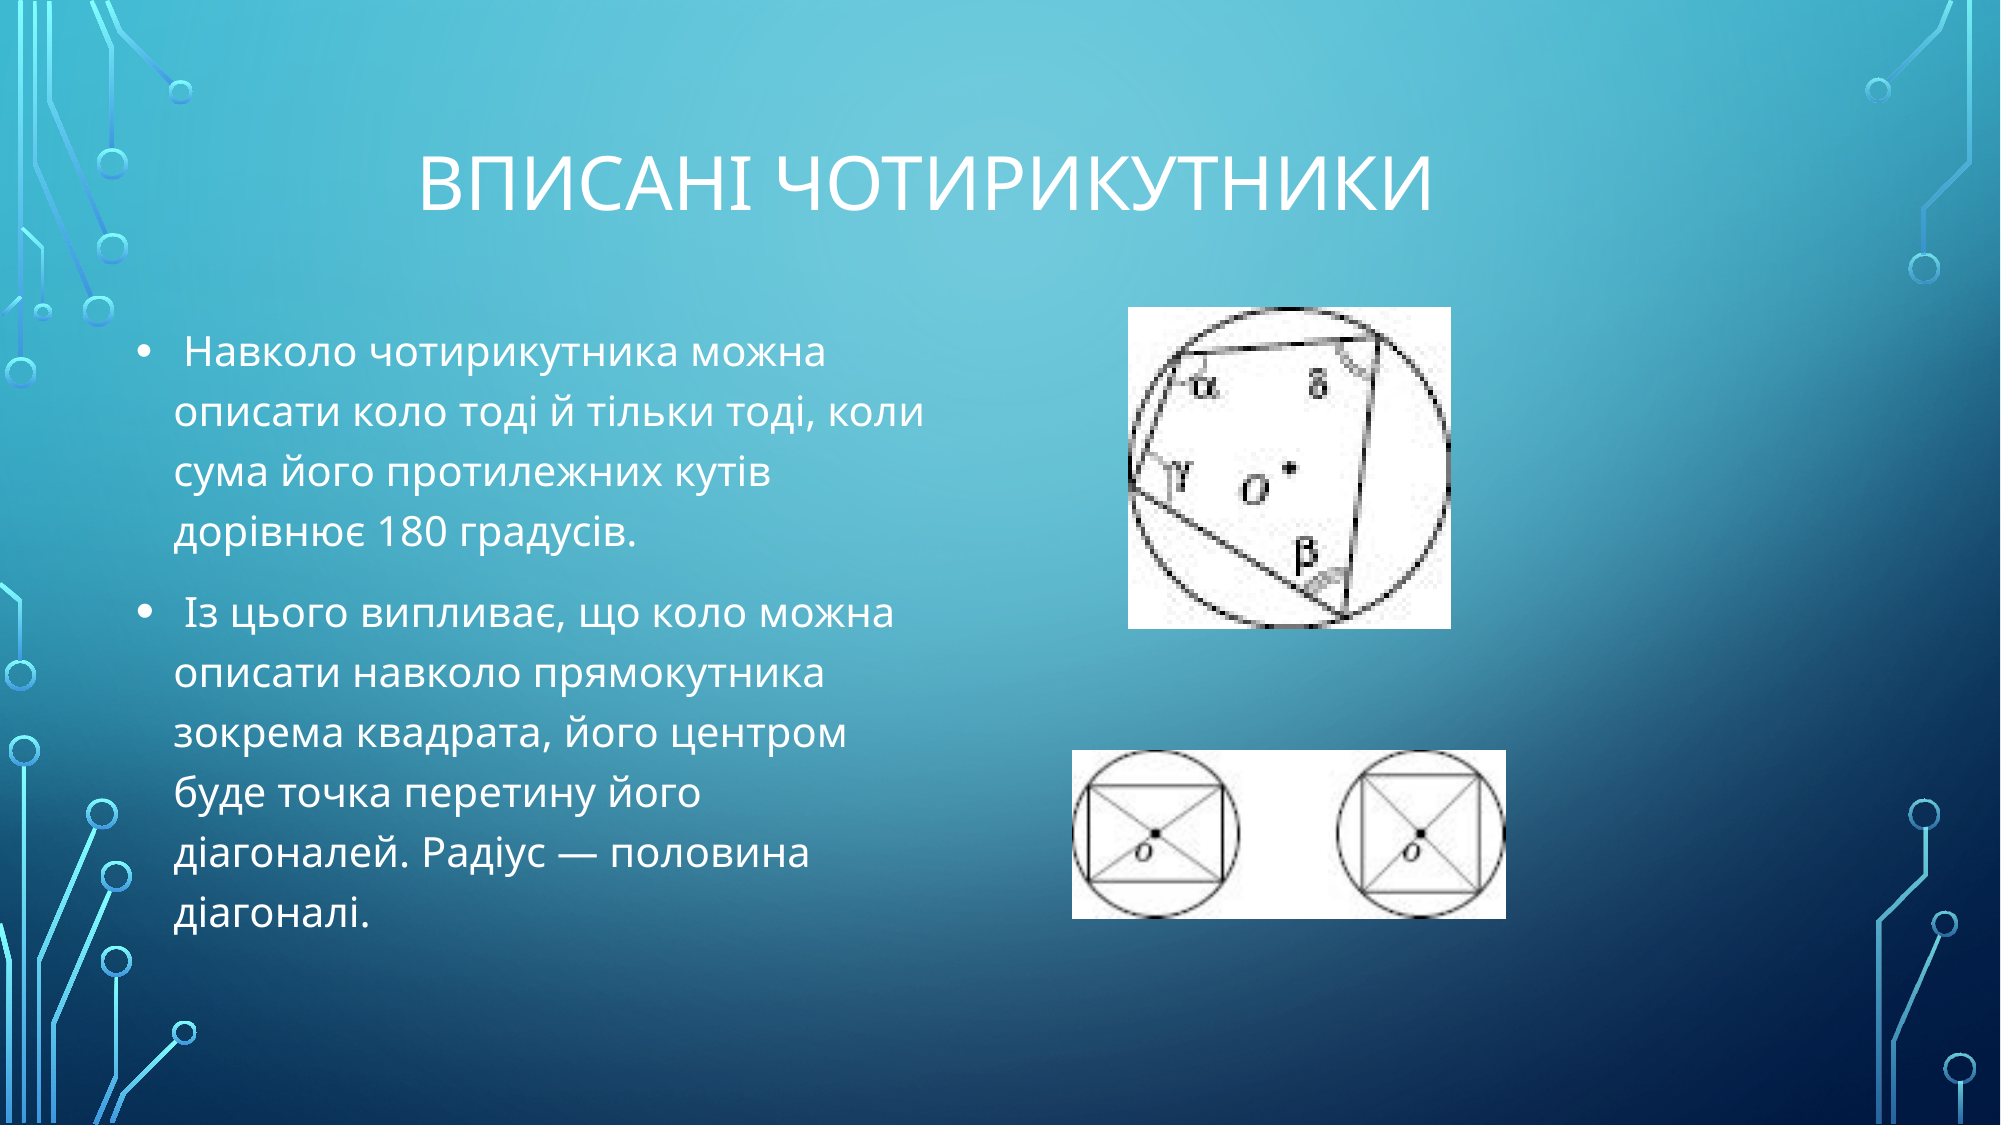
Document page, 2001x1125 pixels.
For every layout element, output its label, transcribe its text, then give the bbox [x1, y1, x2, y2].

list Нав­коло чотирикутника можна описати коло тоді й тільки тоді, коли сума його протилежних кутів дорівнює 180 градусів. Із цього випливає, що коло можна описати навколо прямокутника зокрема квадрата, його центром буде точка перетину його діагоналей. Радіус — половина діагоналі. [120, 307, 960, 989]
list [1128, 307, 1451, 630]
picture [1072, 750, 1507, 920]
title вписані чотирикутники [187, 65, 1813, 308]
